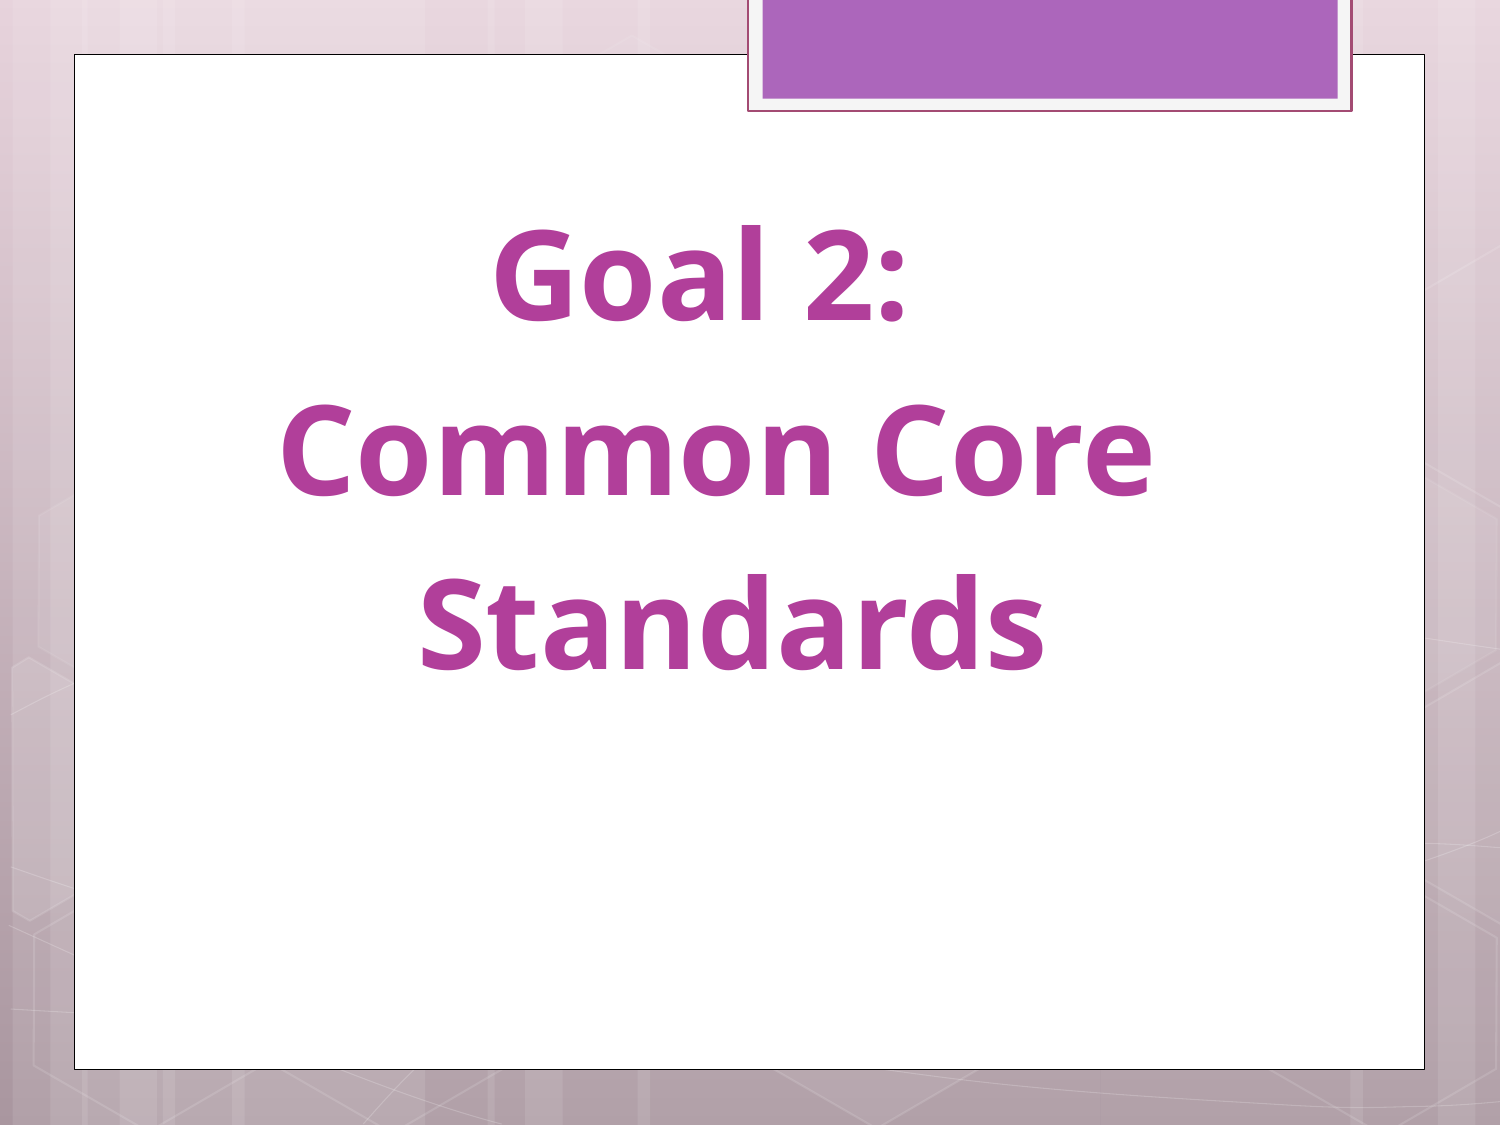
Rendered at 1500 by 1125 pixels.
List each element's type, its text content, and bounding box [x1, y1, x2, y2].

list Goal 2: Common Core Standards [171, 187, 1283, 957]
